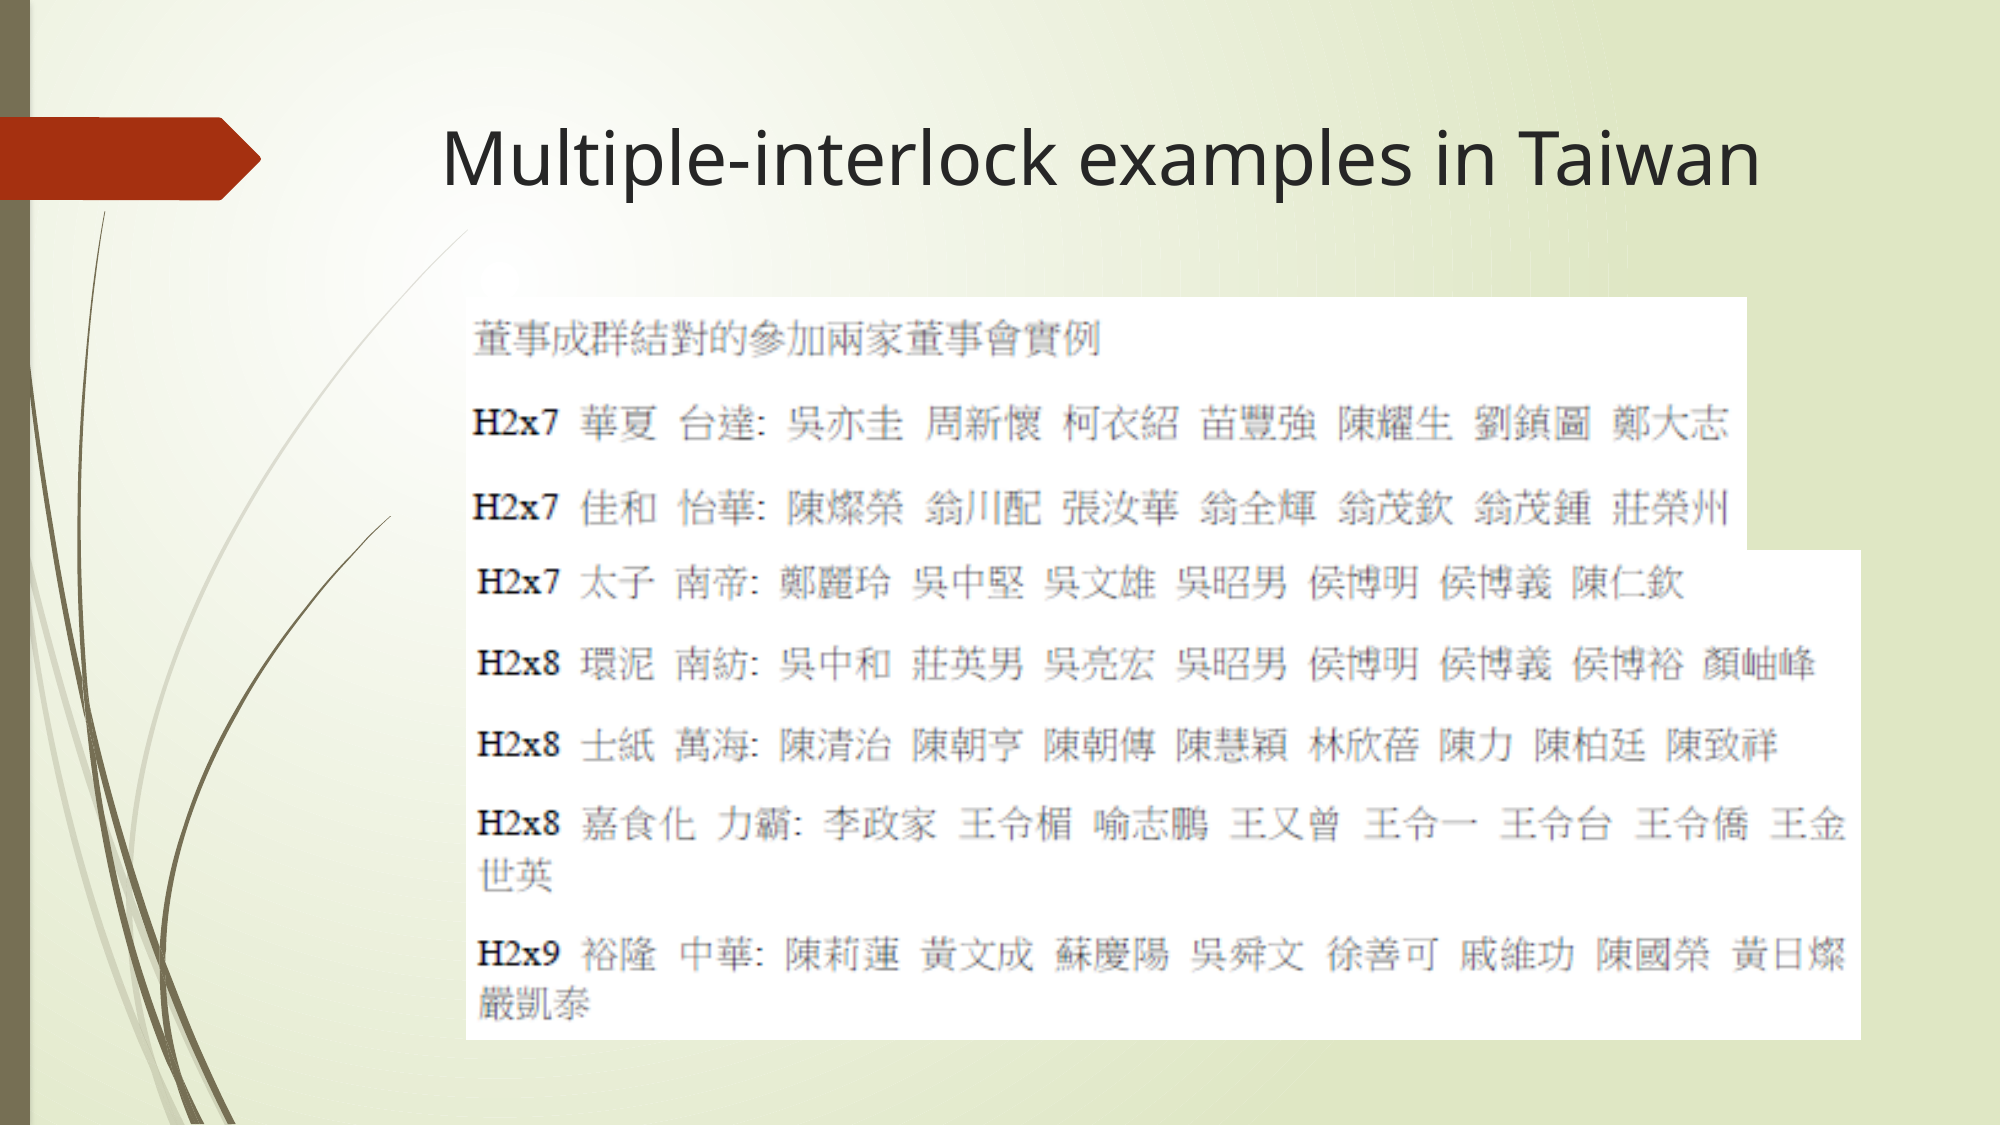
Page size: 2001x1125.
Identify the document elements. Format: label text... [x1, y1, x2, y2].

picture [465, 297, 1861, 1040]
title Multiple-interlock examples in Taiwan [425, 102, 1888, 313]
